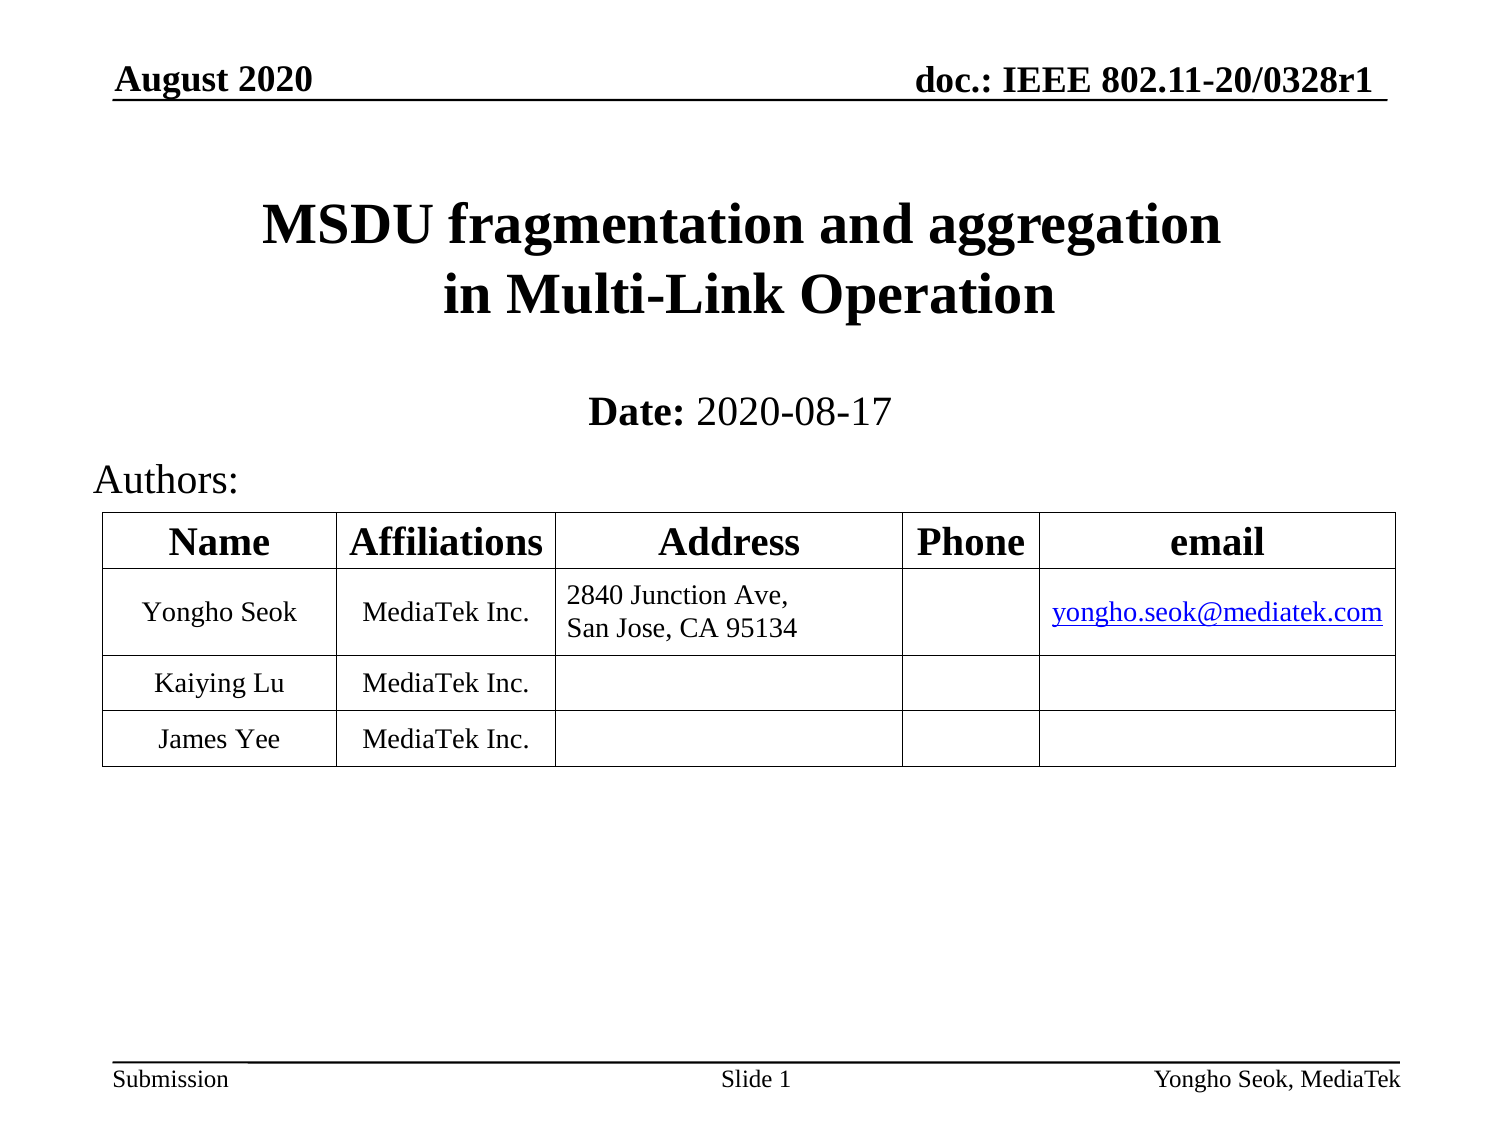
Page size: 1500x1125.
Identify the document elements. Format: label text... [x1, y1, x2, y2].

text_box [87, 512, 1413, 1024]
text_box Authors: [77, 444, 316, 507]
title MSDU fragmentation and aggregation in Multi-Link Operation [77, 137, 1423, 374]
slide_number Slide 1 [712, 1061, 800, 1093]
list Date: 2020-08-17 [102, 375, 1379, 442]
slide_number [114, 53, 423, 100]
footer Yongho Seok, MediaTek [878, 1061, 1402, 1093]
